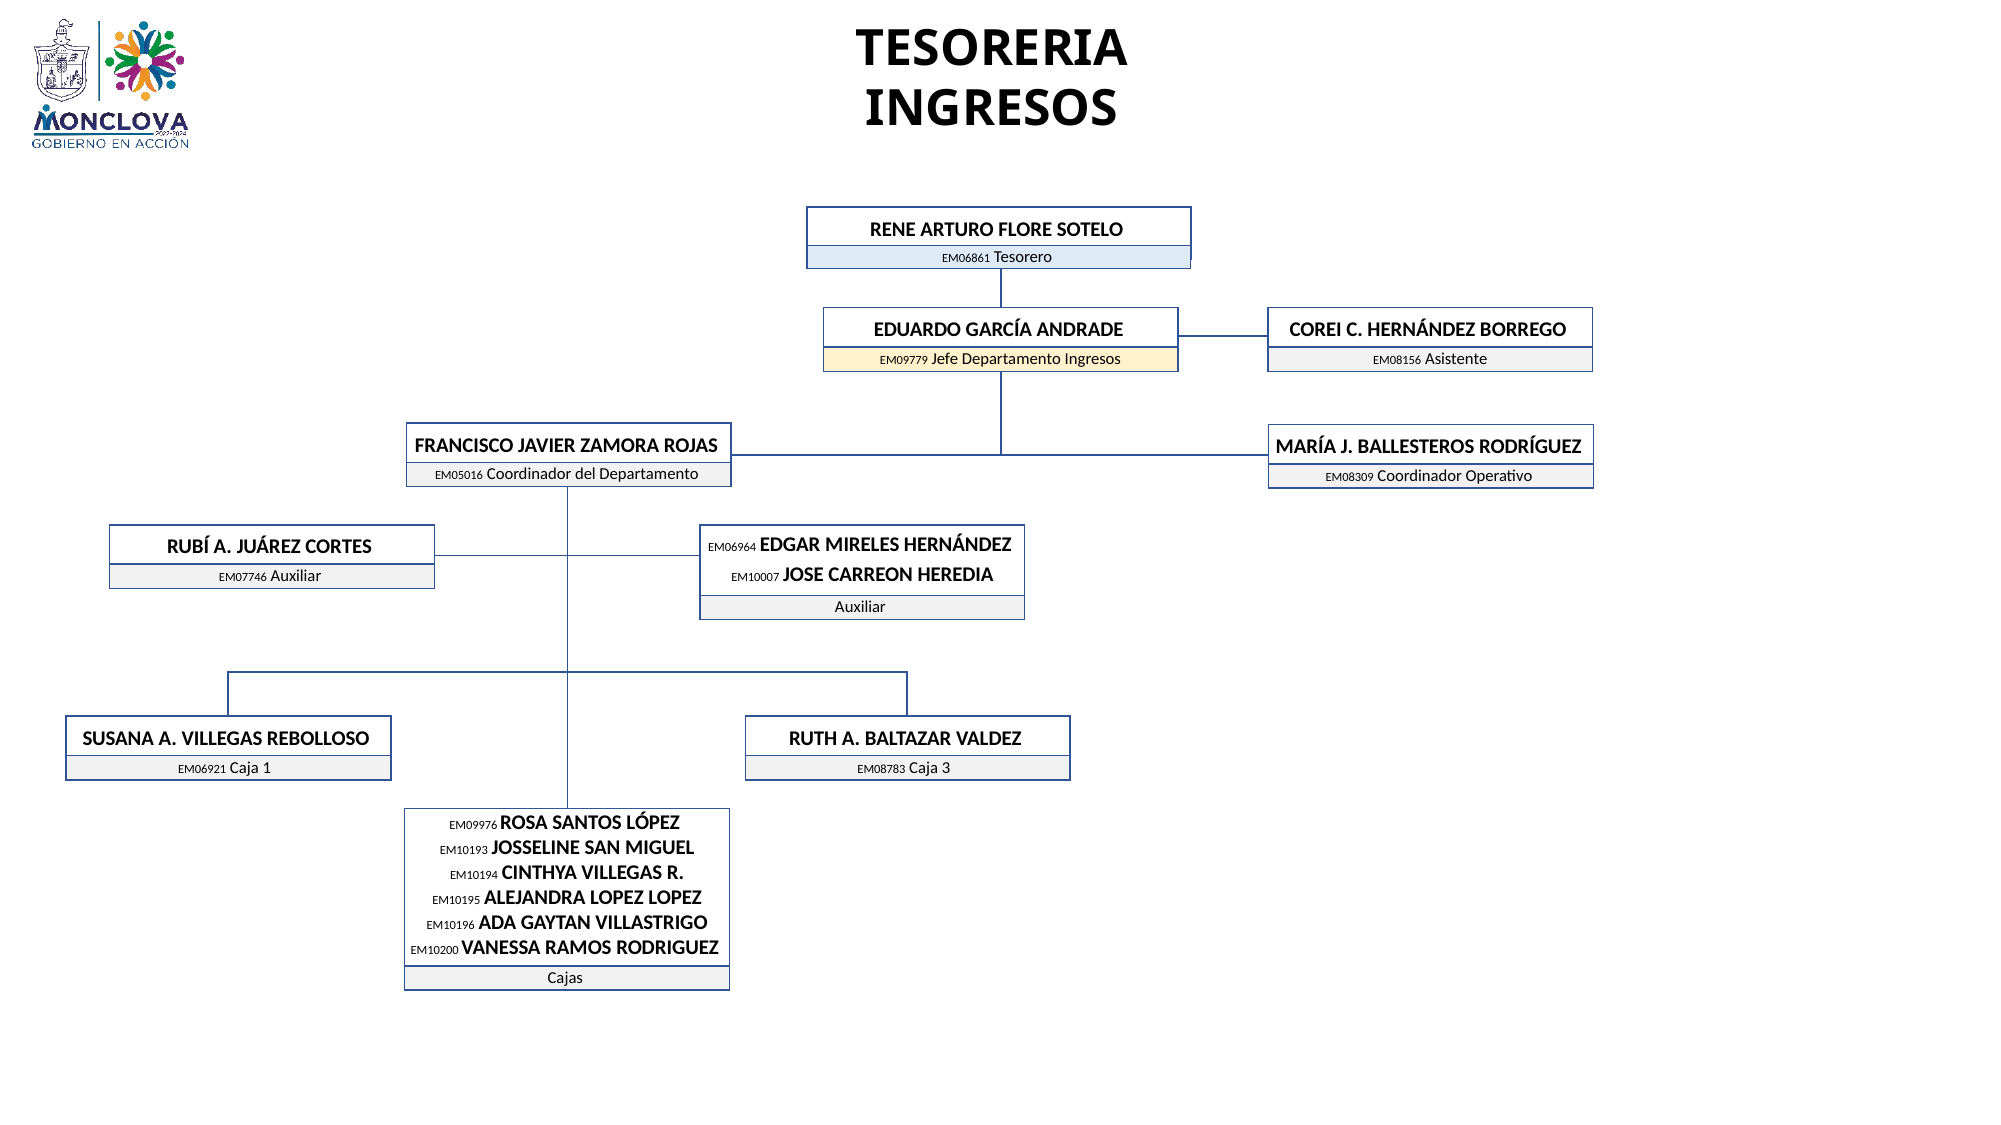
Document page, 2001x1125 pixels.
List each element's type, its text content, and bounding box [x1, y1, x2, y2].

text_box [699, 524, 1025, 620]
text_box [1267, 307, 1593, 372]
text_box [109, 524, 435, 589]
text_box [823, 307, 1178, 372]
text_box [65, 716, 391, 781]
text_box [745, 716, 1071, 781]
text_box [406, 422, 732, 487]
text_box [807, 206, 1191, 269]
text_box TESORERIA INGRESOS [14, 5, 1983, 146]
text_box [404, 808, 730, 991]
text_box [1268, 424, 1594, 489]
picture [31, 19, 188, 148]
